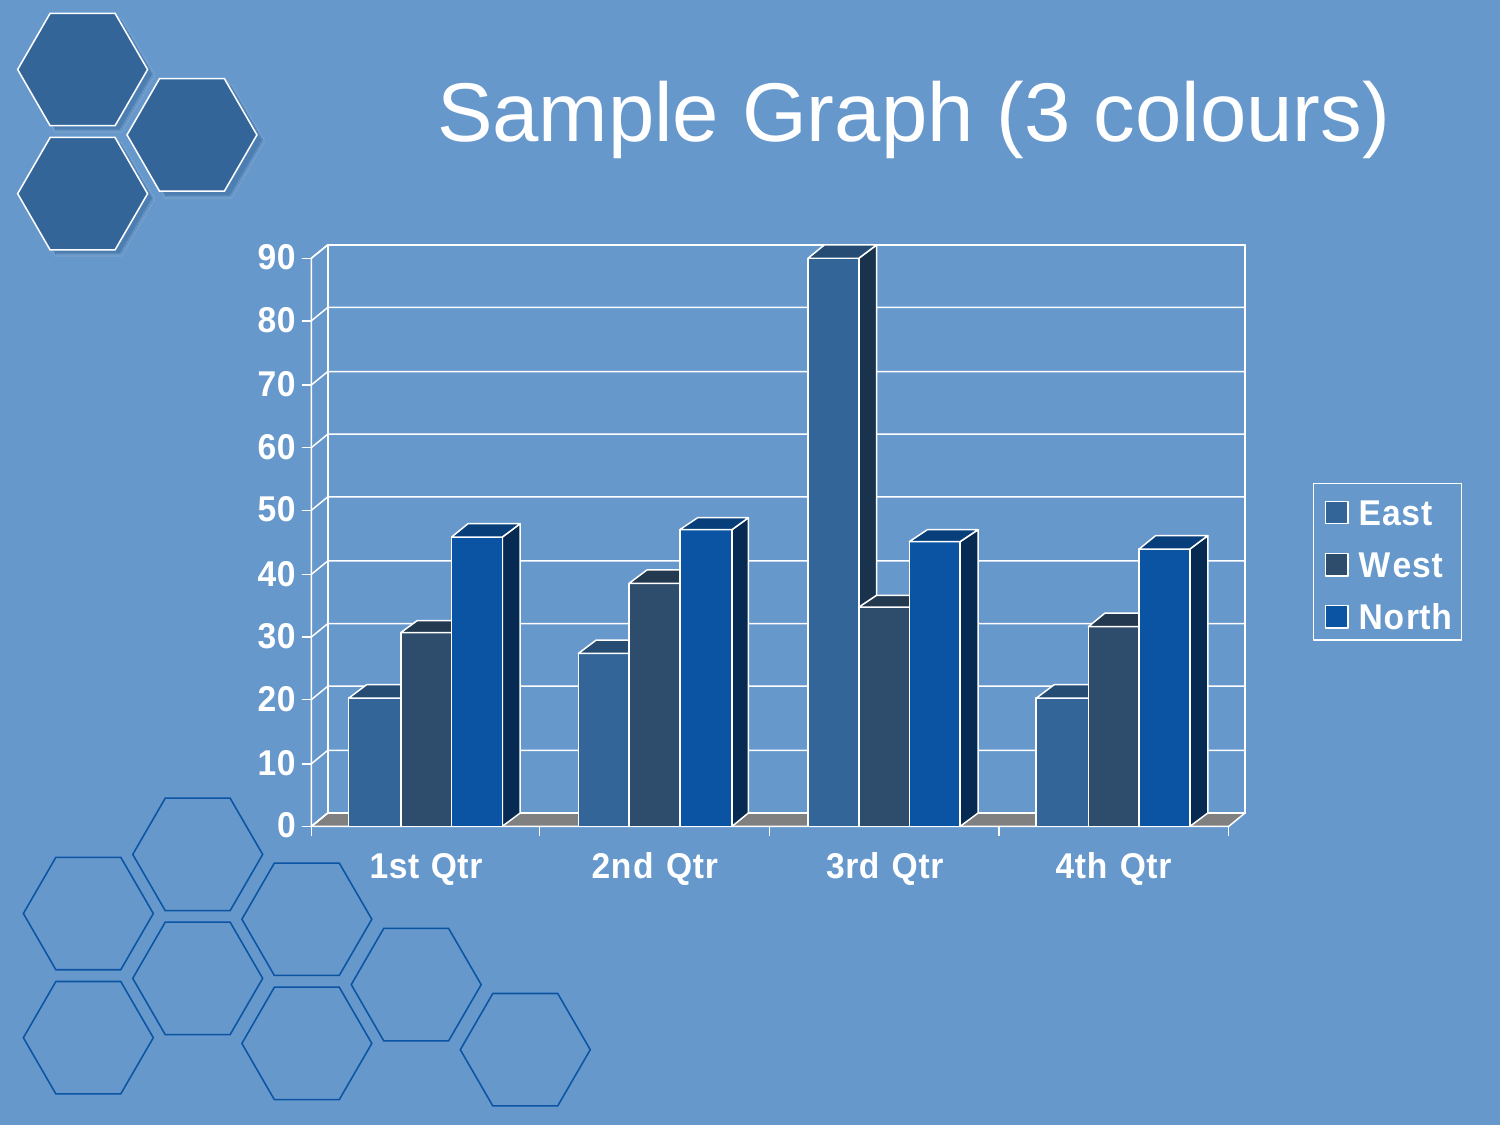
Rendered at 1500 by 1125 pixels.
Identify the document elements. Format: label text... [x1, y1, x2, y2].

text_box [177, 201, 1477, 924]
title Sample Graph (3 colours) [277, 42, 1406, 173]
